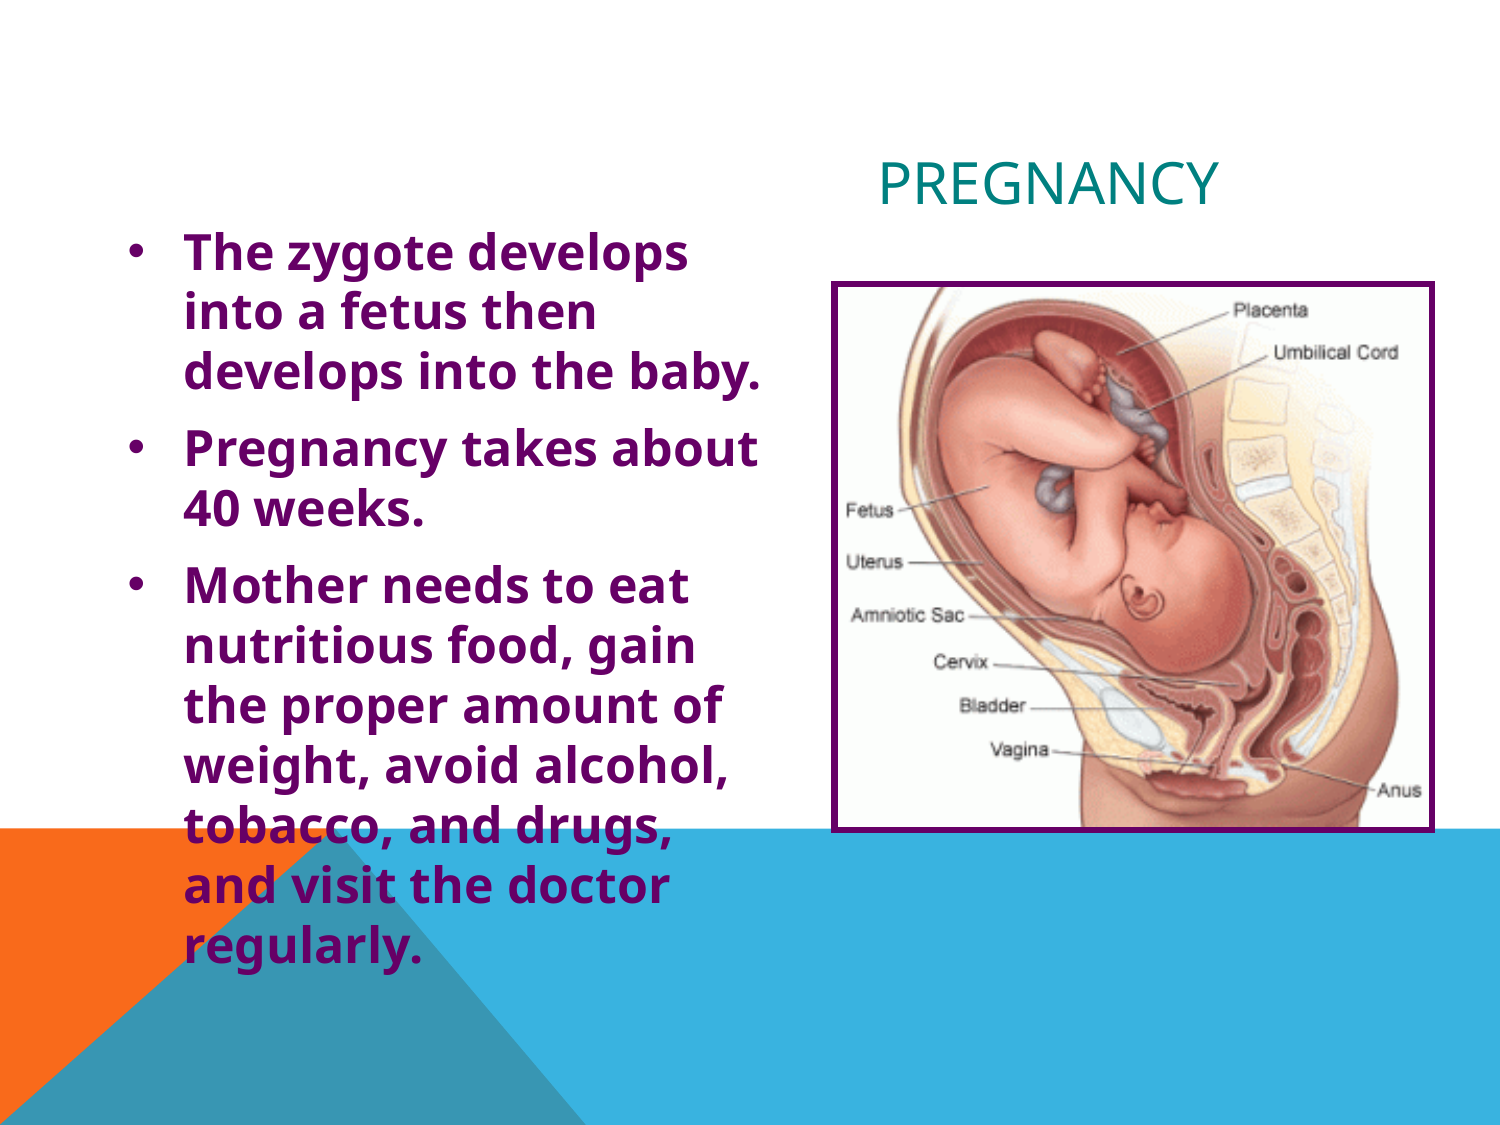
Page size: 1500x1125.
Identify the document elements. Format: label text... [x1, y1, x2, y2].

picture [837, 287, 1430, 828]
title Pregnancy [862, 87, 1388, 275]
list The zygote develops into a fetus then develops into the baby. Pregnancy takes about 40 weeks. Mother needs to eat nutritious food, gain the proper amount of weight, avoid alcohol, tobacco, and drugs, and visit the doctor regularly. [112, 212, 788, 963]
